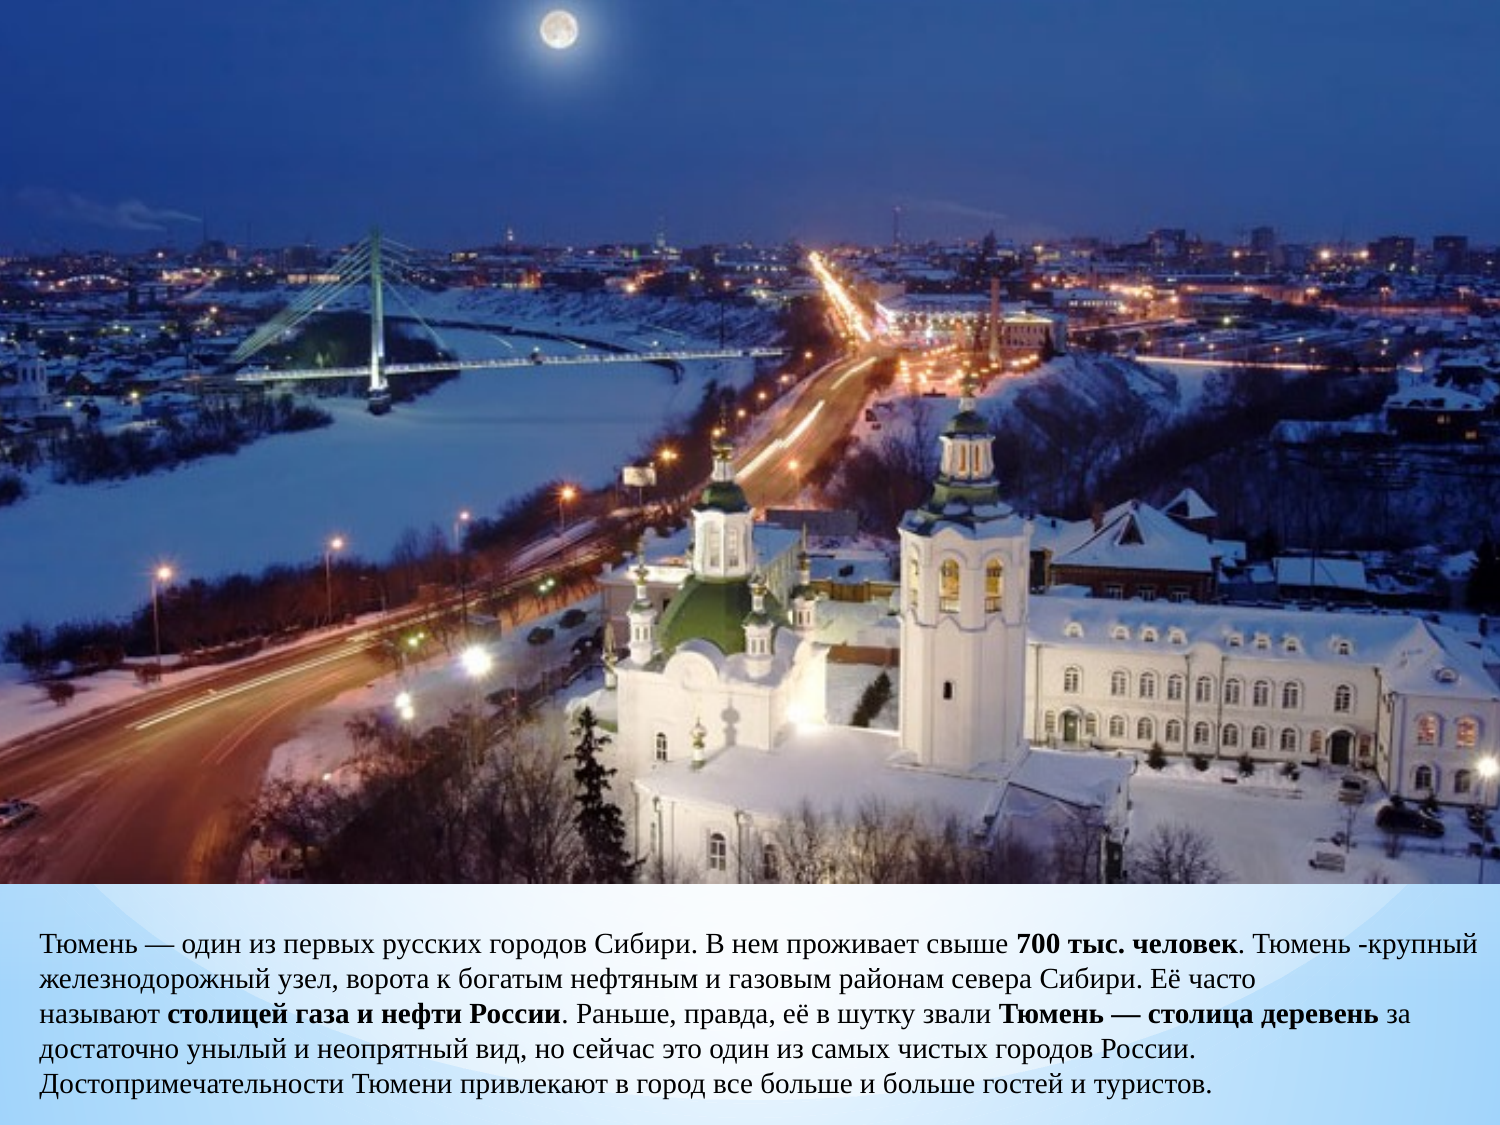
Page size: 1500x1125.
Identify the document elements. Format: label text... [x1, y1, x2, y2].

text_box Тюмень — один из первых русских городов Сибири. В нем проживает свыше 700 тыс. человек. Тюмень -крупный железнодорожный узел, ворота к богатым нефтяным и газовым районам севера Сибири. Её часто называют столицей газа и нефти России. Раньше, правда, её в шутку звали Тюмень — столица деревень за достаточно унылый и неопрятный вид, но сейчас это один из самых чистых городов России. Достопримечательности Тюмени привлекают в город все больше и больше гостей и туристов. [24, 916, 1500, 1107]
picture [0, 0, 1500, 885]
